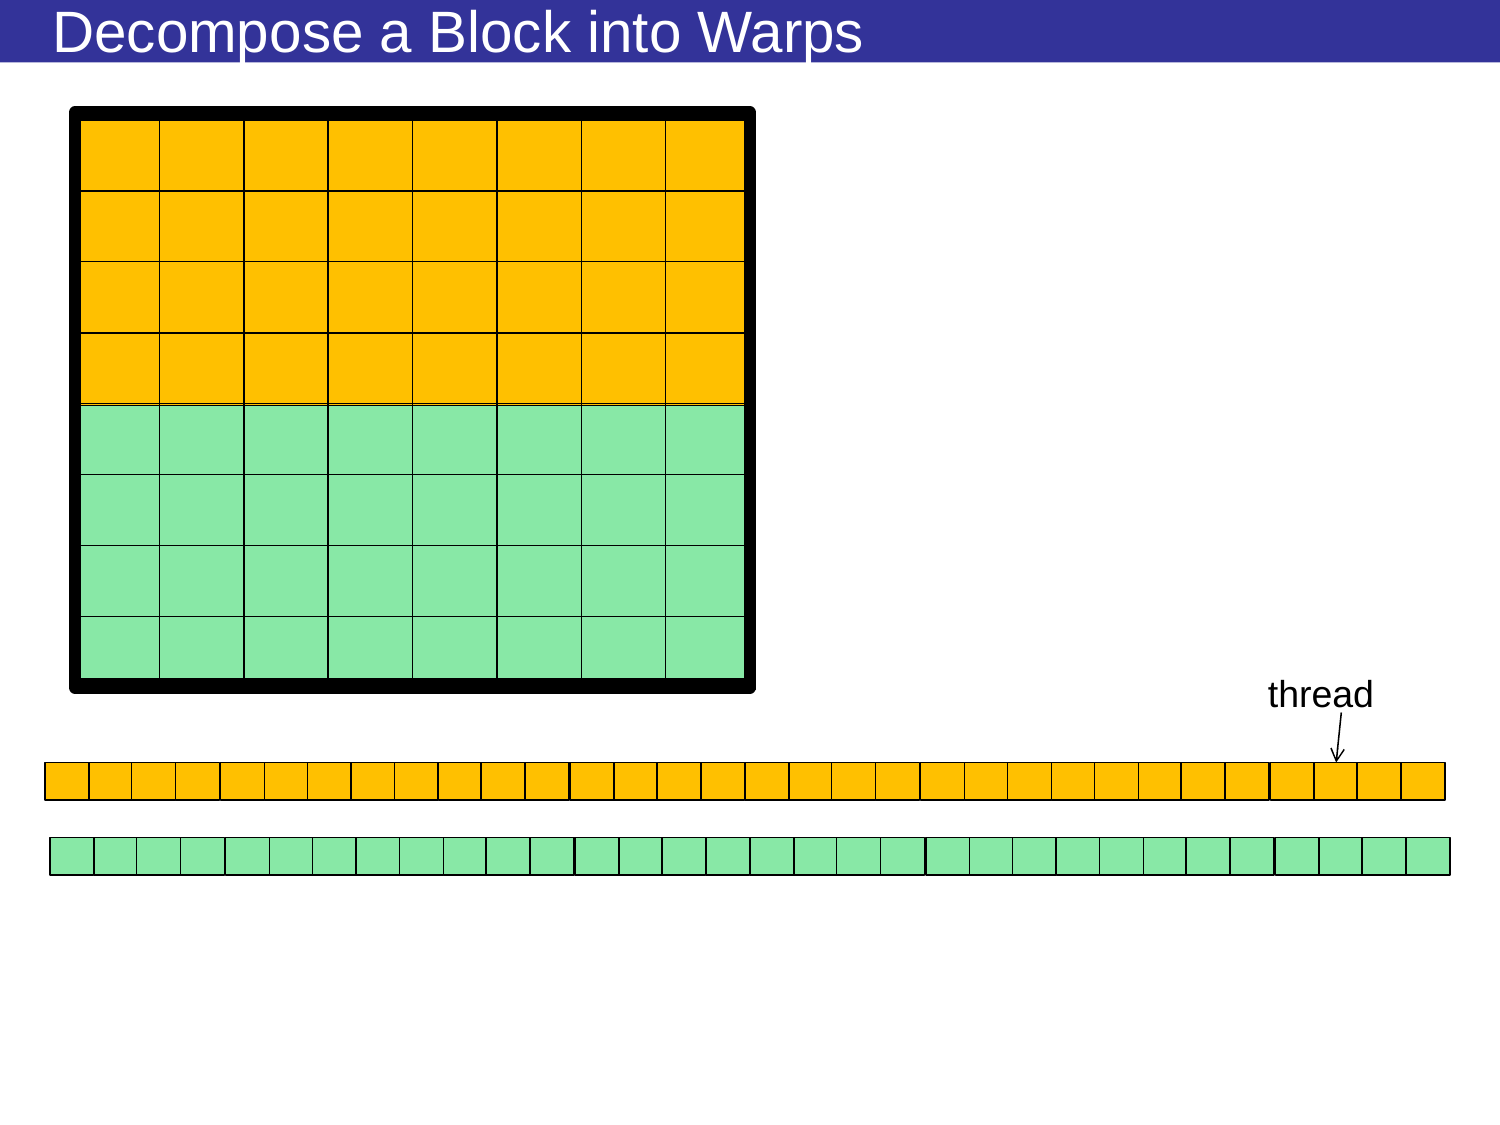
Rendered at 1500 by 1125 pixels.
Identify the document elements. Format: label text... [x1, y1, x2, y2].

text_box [1335, 712, 1342, 763]
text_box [74, 112, 751, 688]
title Decompose a Block into Warps [37, 7, 1426, 51]
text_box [49, 837, 1451, 876]
text_box thread [1253, 662, 1389, 723]
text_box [44, 762, 1446, 801]
